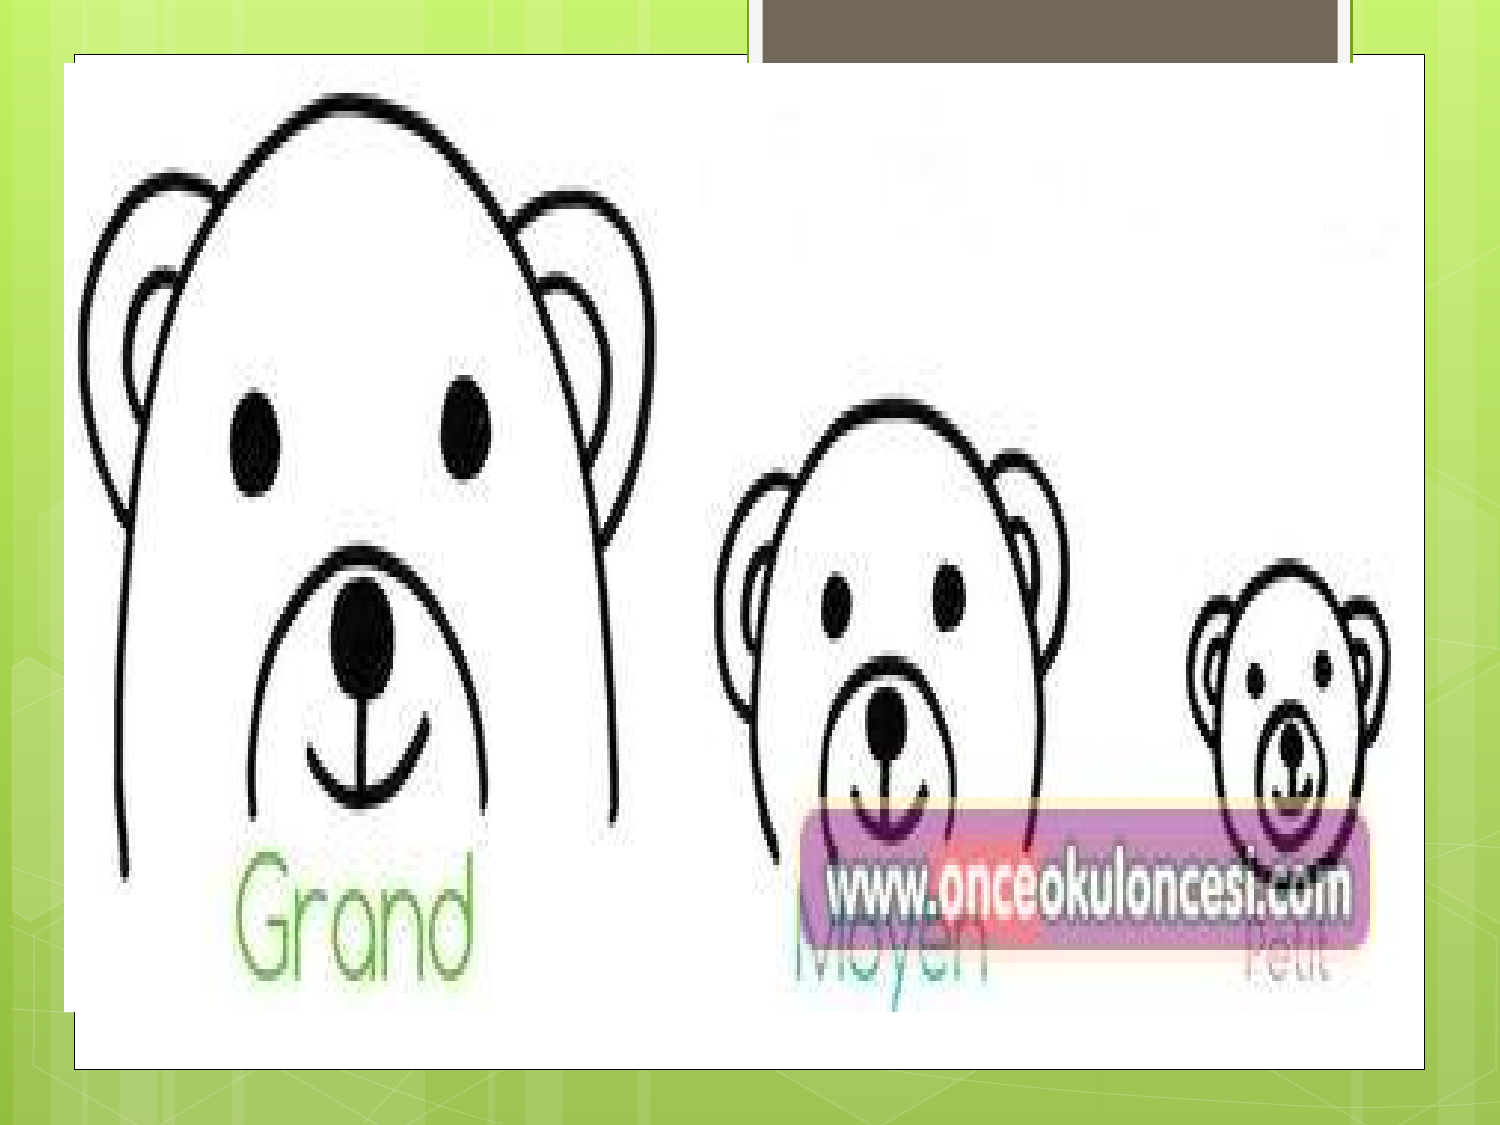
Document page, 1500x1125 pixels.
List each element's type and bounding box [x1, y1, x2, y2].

list [64, 63, 1400, 1012]
